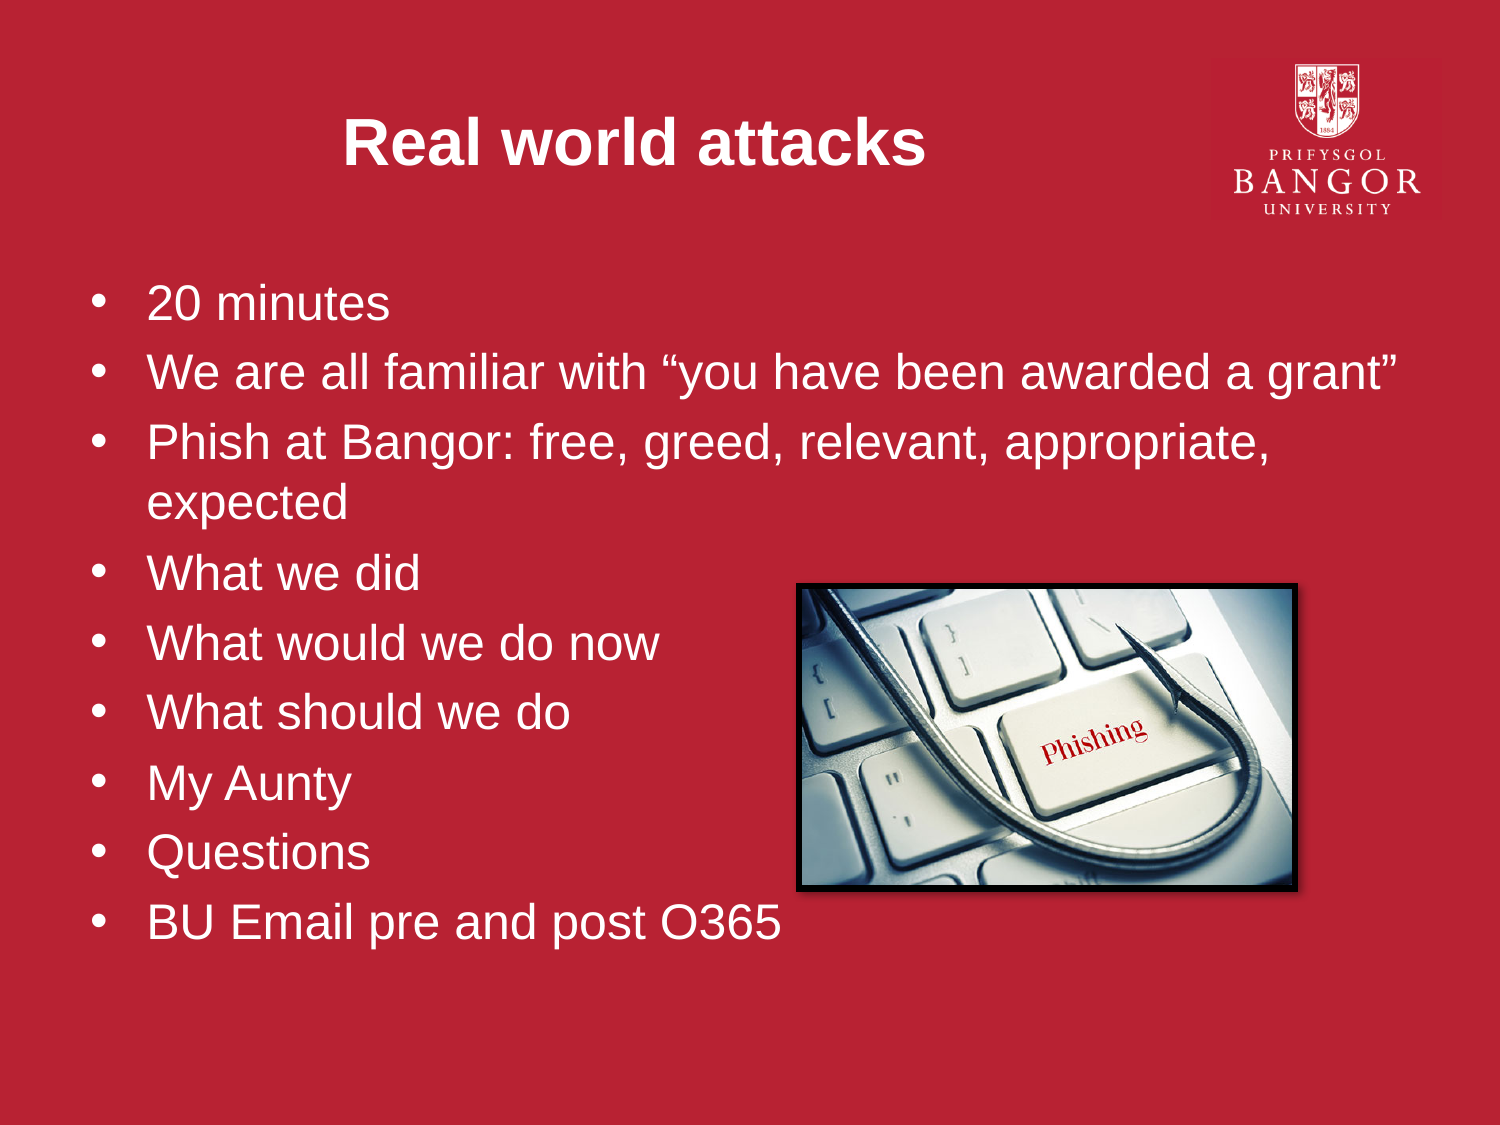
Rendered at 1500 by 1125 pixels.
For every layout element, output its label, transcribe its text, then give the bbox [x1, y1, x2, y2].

picture [801, 588, 1293, 886]
title Real world attacks [75, 45, 1196, 233]
picture [1211, 58, 1442, 220]
list 20 minutes We are all familiar with “you have been awarded a grant” Phish at Bangor: free, greed, relevant, appropriate, expected What we did What would we do now What should we do My Aunty Questions BU Email pre and post O365 [75, 262, 1425, 1005]
